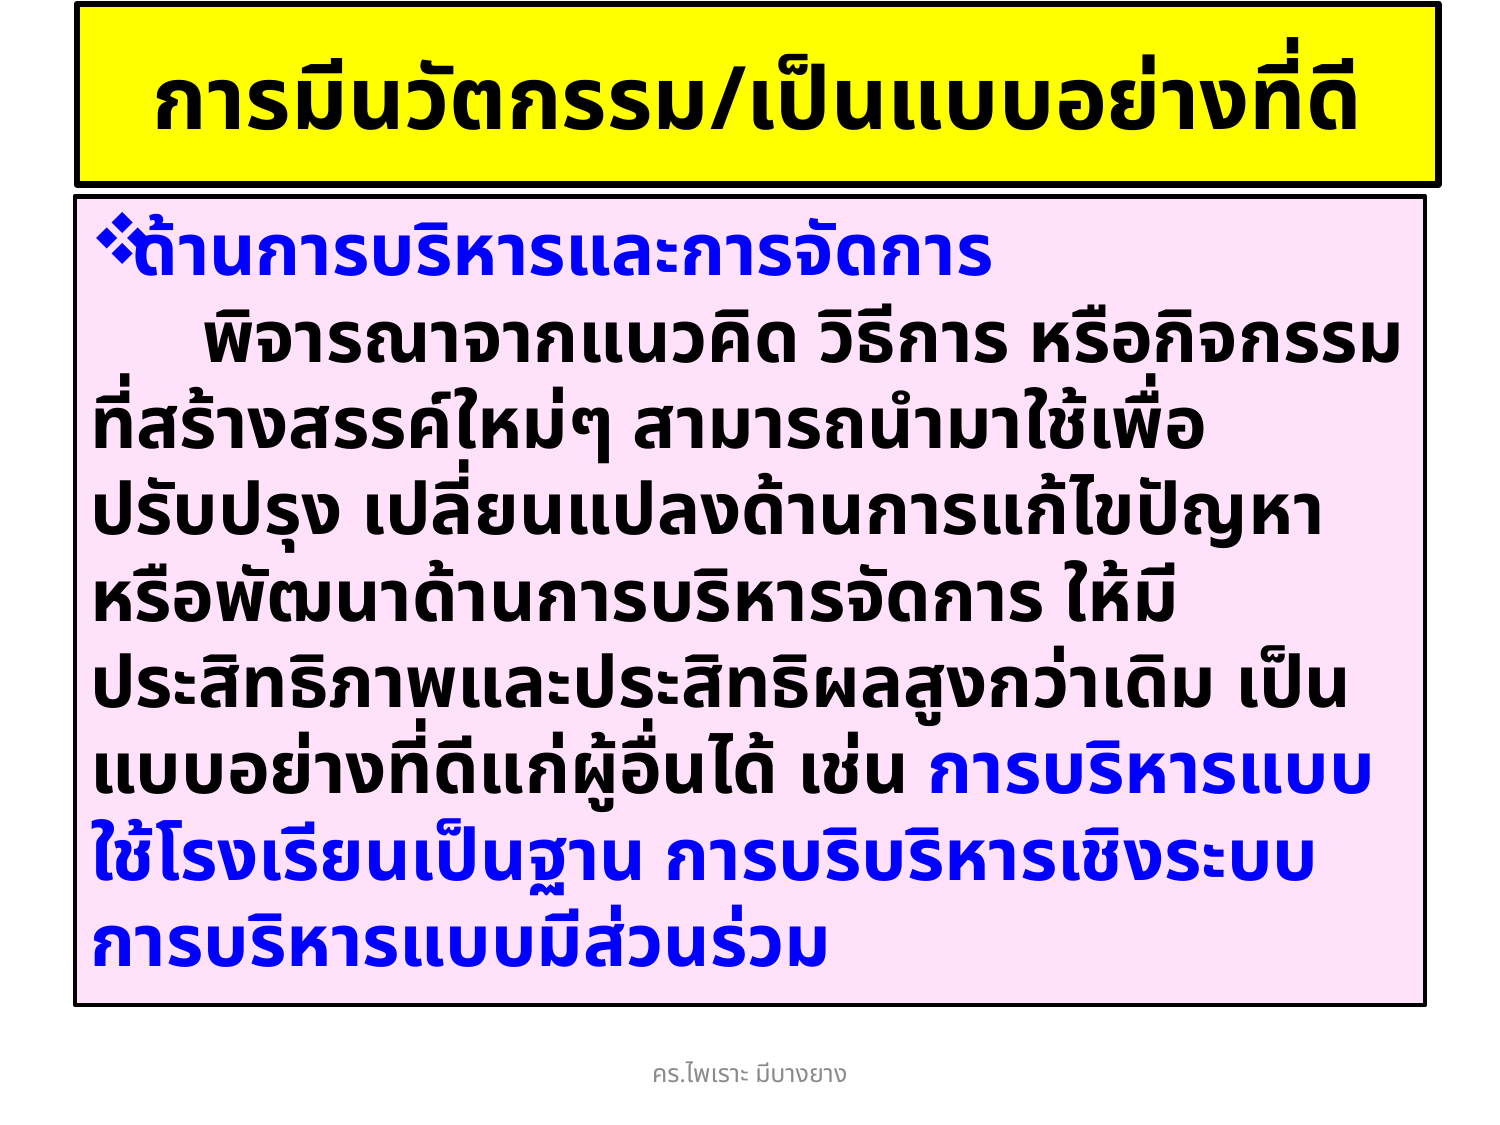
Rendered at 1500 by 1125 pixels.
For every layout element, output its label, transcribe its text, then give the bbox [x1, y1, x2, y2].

list ด้านการบริหารและการจัดการ พิจารณาจากแนวคิด วิธีการ หรือกิจกรรมที่สร้างสรรค์ใหม่ๆ สามารถนำมาใช้เพื่อปรับปรุง เปลี่ยนแปลงด้านการแก้ไขปัญหา หรือพัฒนาด้านการบริหารจัดการ ให้มีประสิทธิภาพและประสิทธิผลสูงกว่าเดิม เป็นแบบอย่างที่ดีแก่ผู้อื่นได้ เช่น การบริหารแบบใช้โรงเรียนเป็นฐาน การบริบริหารเชิงระบบ การบริหารแบบมีส่วนร่วม [75, 196, 1425, 1005]
title การมีนวัตกรรม/เป็นแบบอย่างที่ดี [76, 3, 1439, 185]
footer คร.ไพเราะ มีบางยาง [512, 1042, 988, 1103]
